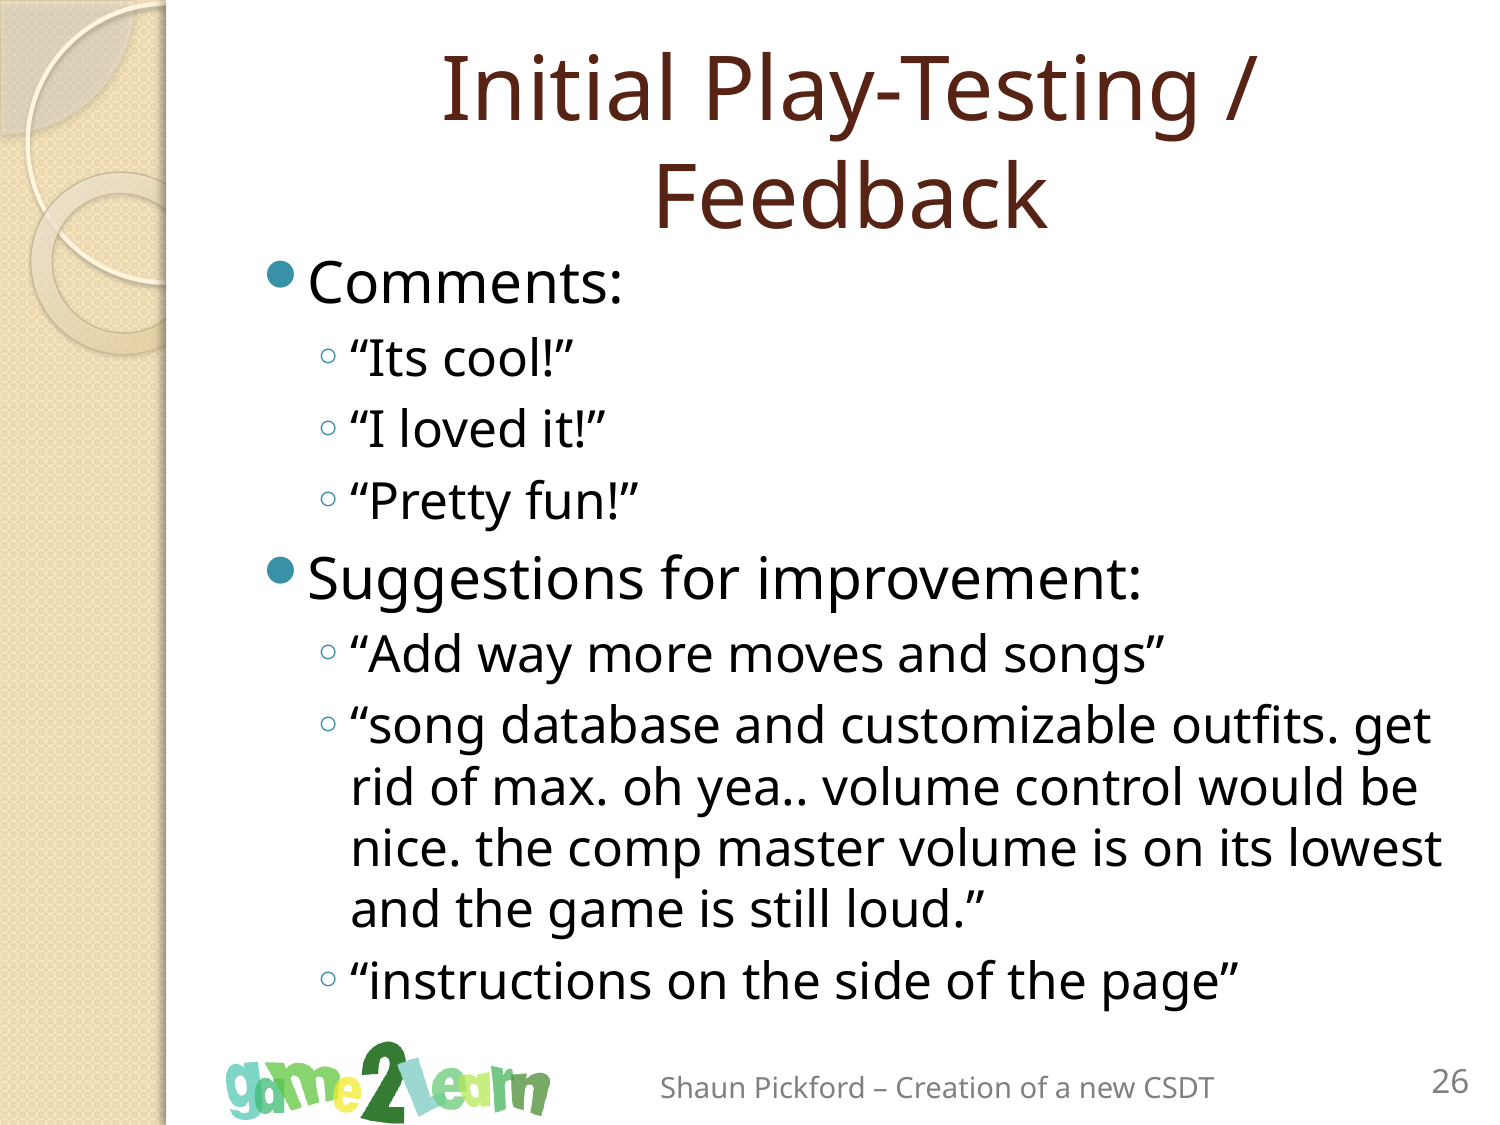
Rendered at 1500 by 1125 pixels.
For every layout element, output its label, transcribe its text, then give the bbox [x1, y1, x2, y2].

slide_number 26 [1413, 1034, 1488, 1113]
title Initial Play-Testing / Feedback [235, 45, 1466, 233]
picture [224, 1040, 552, 1125]
list Comments: “Its cool!” “I loved it!” “Pretty fun!” Suggestions for improvement: “Add way more moves and songs” “song database and customizable outfits. get rid of max. oh yea.. volume control would be nice. the comp master volume is on its lowest and the game is still loud.” “instructions on the side of the page” [233, 235, 1468, 1027]
text_box Shaun Pickford – Creation of a new CSDT [624, 1062, 1250, 1113]
